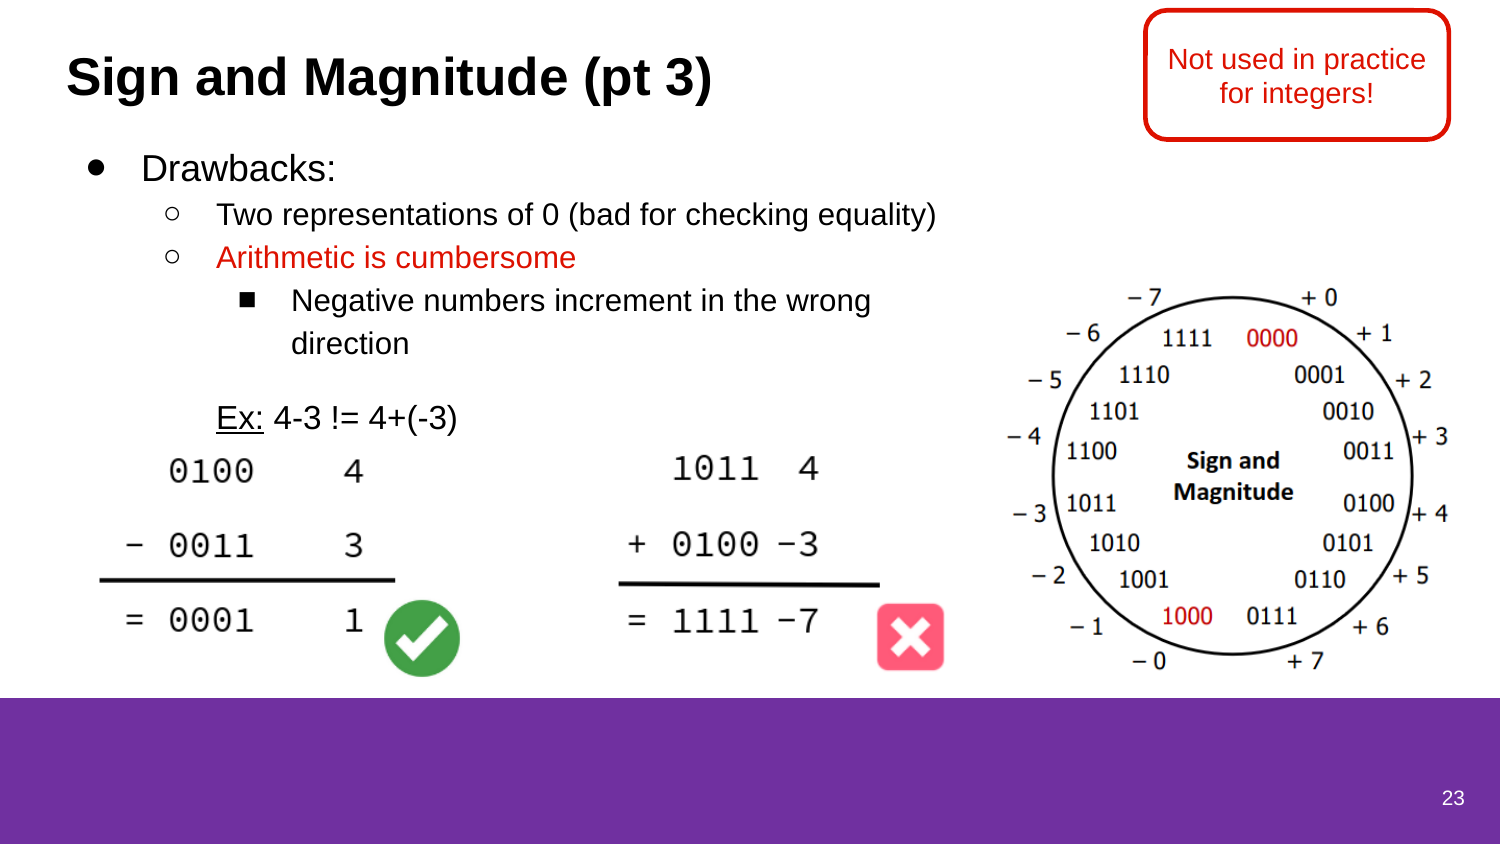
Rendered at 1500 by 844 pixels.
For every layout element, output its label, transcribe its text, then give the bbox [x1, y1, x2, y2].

picture [0, 0, 1500, 698]
list Drawbacks: Two representations of 0 (bad for checking equality) Arithmetic is cumbersome Negative numbers increment in the wrong direction Ex: 4-3 != 4+(-3) [51, 121, 982, 679]
slide_number 23 [1389, 764, 1480, 830]
title Sign and Magnitude (pt 3) [51, 27, 1145, 122]
text_box Not used in practice for integers! [1145, 10, 1449, 140]
